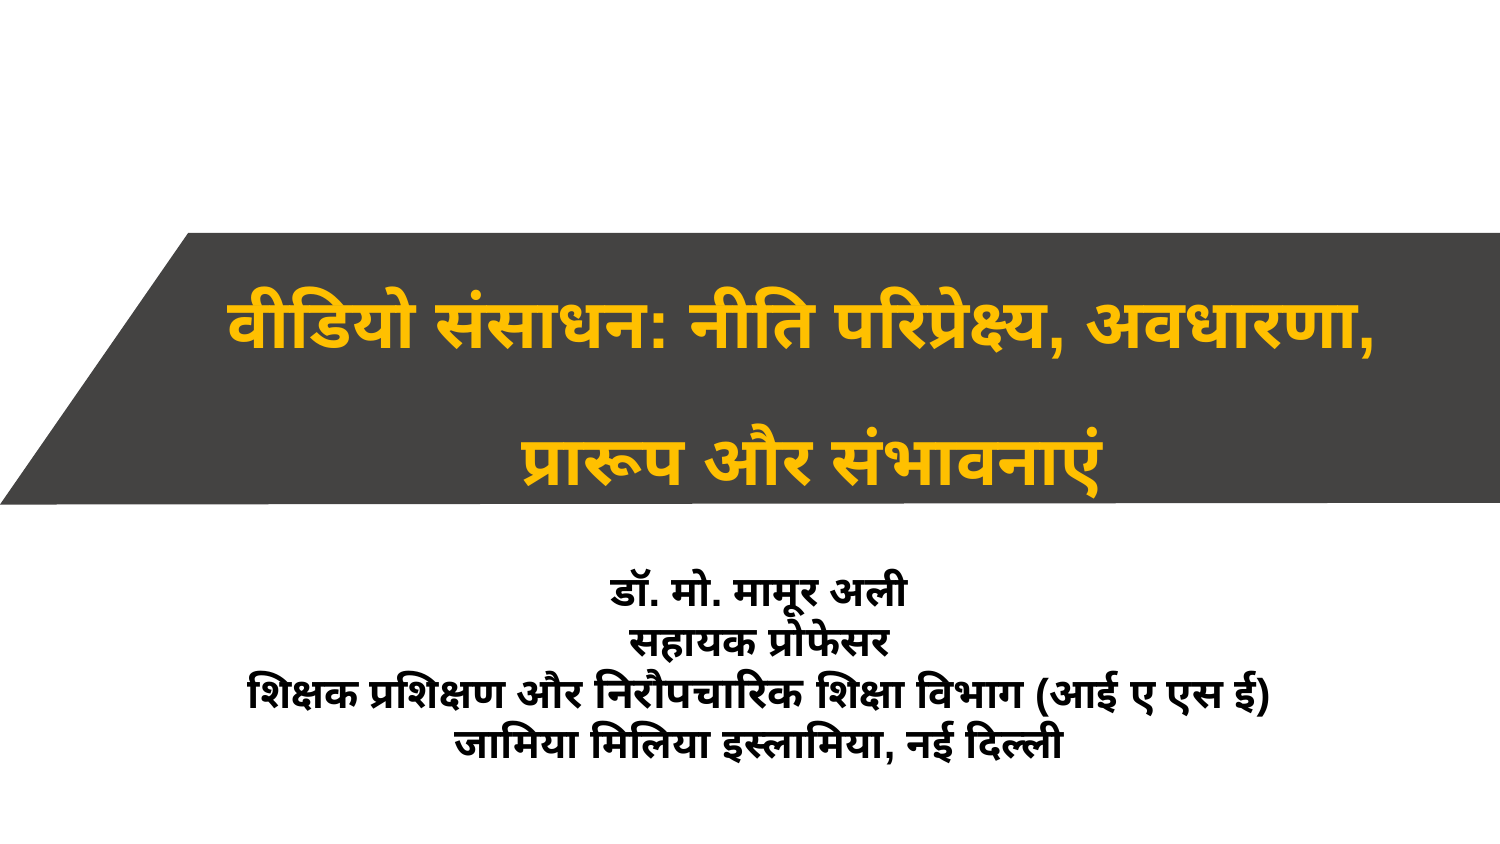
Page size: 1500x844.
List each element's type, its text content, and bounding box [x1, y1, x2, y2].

list डॉ. मो. मामूर अली सहायक प्रोफेसर शिक्षक प्रशिक्षण और निरौपचारिक शिक्षा विभाग (आई ए एस ई) जामिया मिलिया इस्लामिया, नई दिल्ली [84, 543, 1435, 789]
list वीडियो संसाधन: नीति परिप्रेक्ष्य, अवधारणा, प्रारूप और संभावनाएं [121, 232, 1483, 505]
text_box [186, 230, 1500, 505]
text_box [0, 326, 1409, 507]
